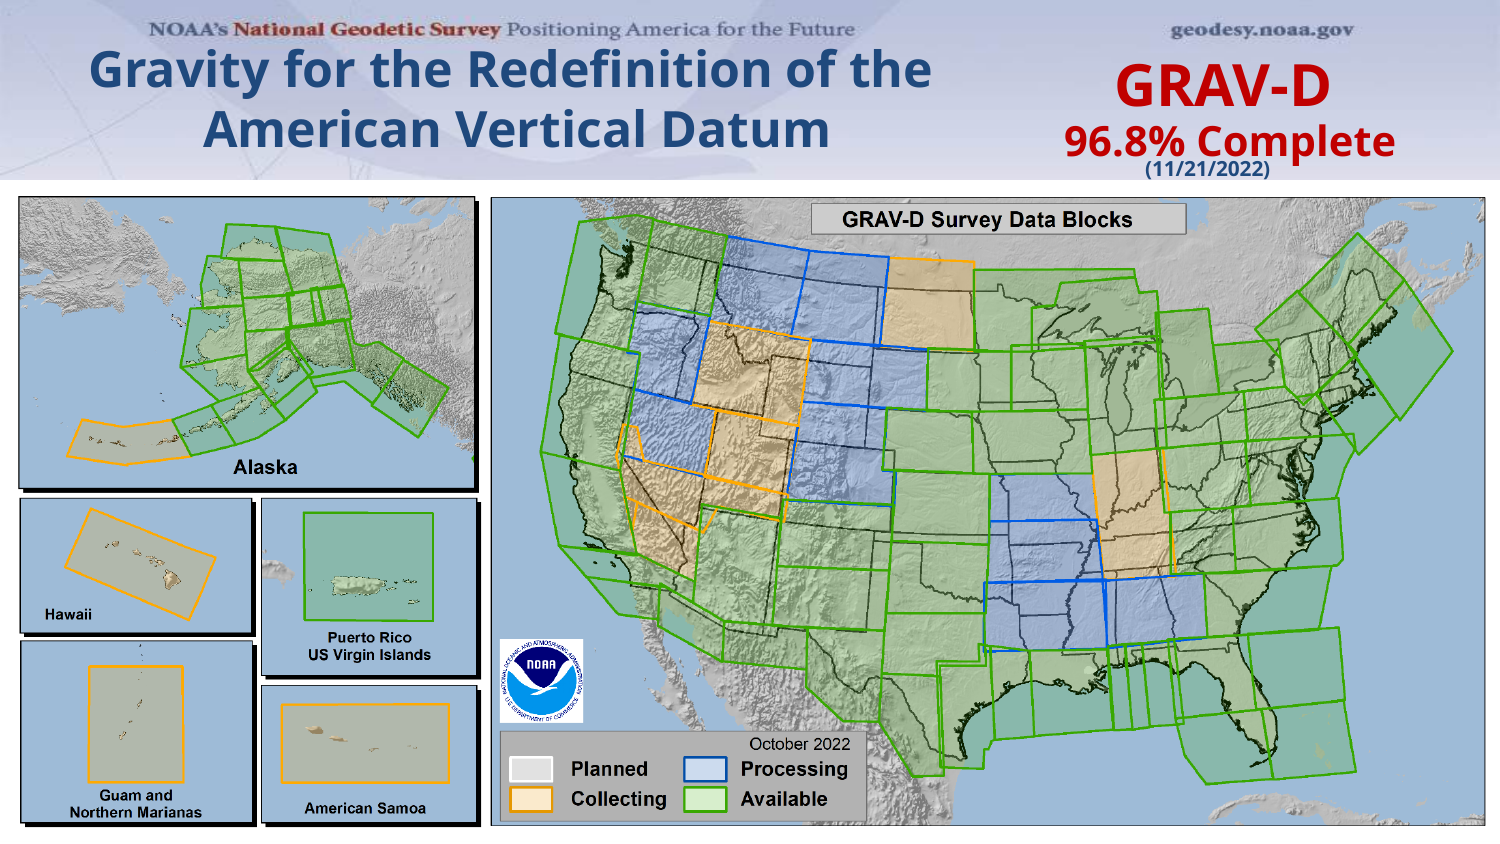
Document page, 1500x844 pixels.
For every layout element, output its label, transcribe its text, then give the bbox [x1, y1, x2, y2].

text_box Gravity for the Redefinition of the American Vertical Datum [80, 29, 955, 165]
text_box 96.8% Complete [1056, 107, 1404, 173]
text_box GRAV-D [1106, 40, 1340, 107]
picture [0, 0, 1500, 842]
text_box (11/21/2022) [1130, 148, 1331, 178]
